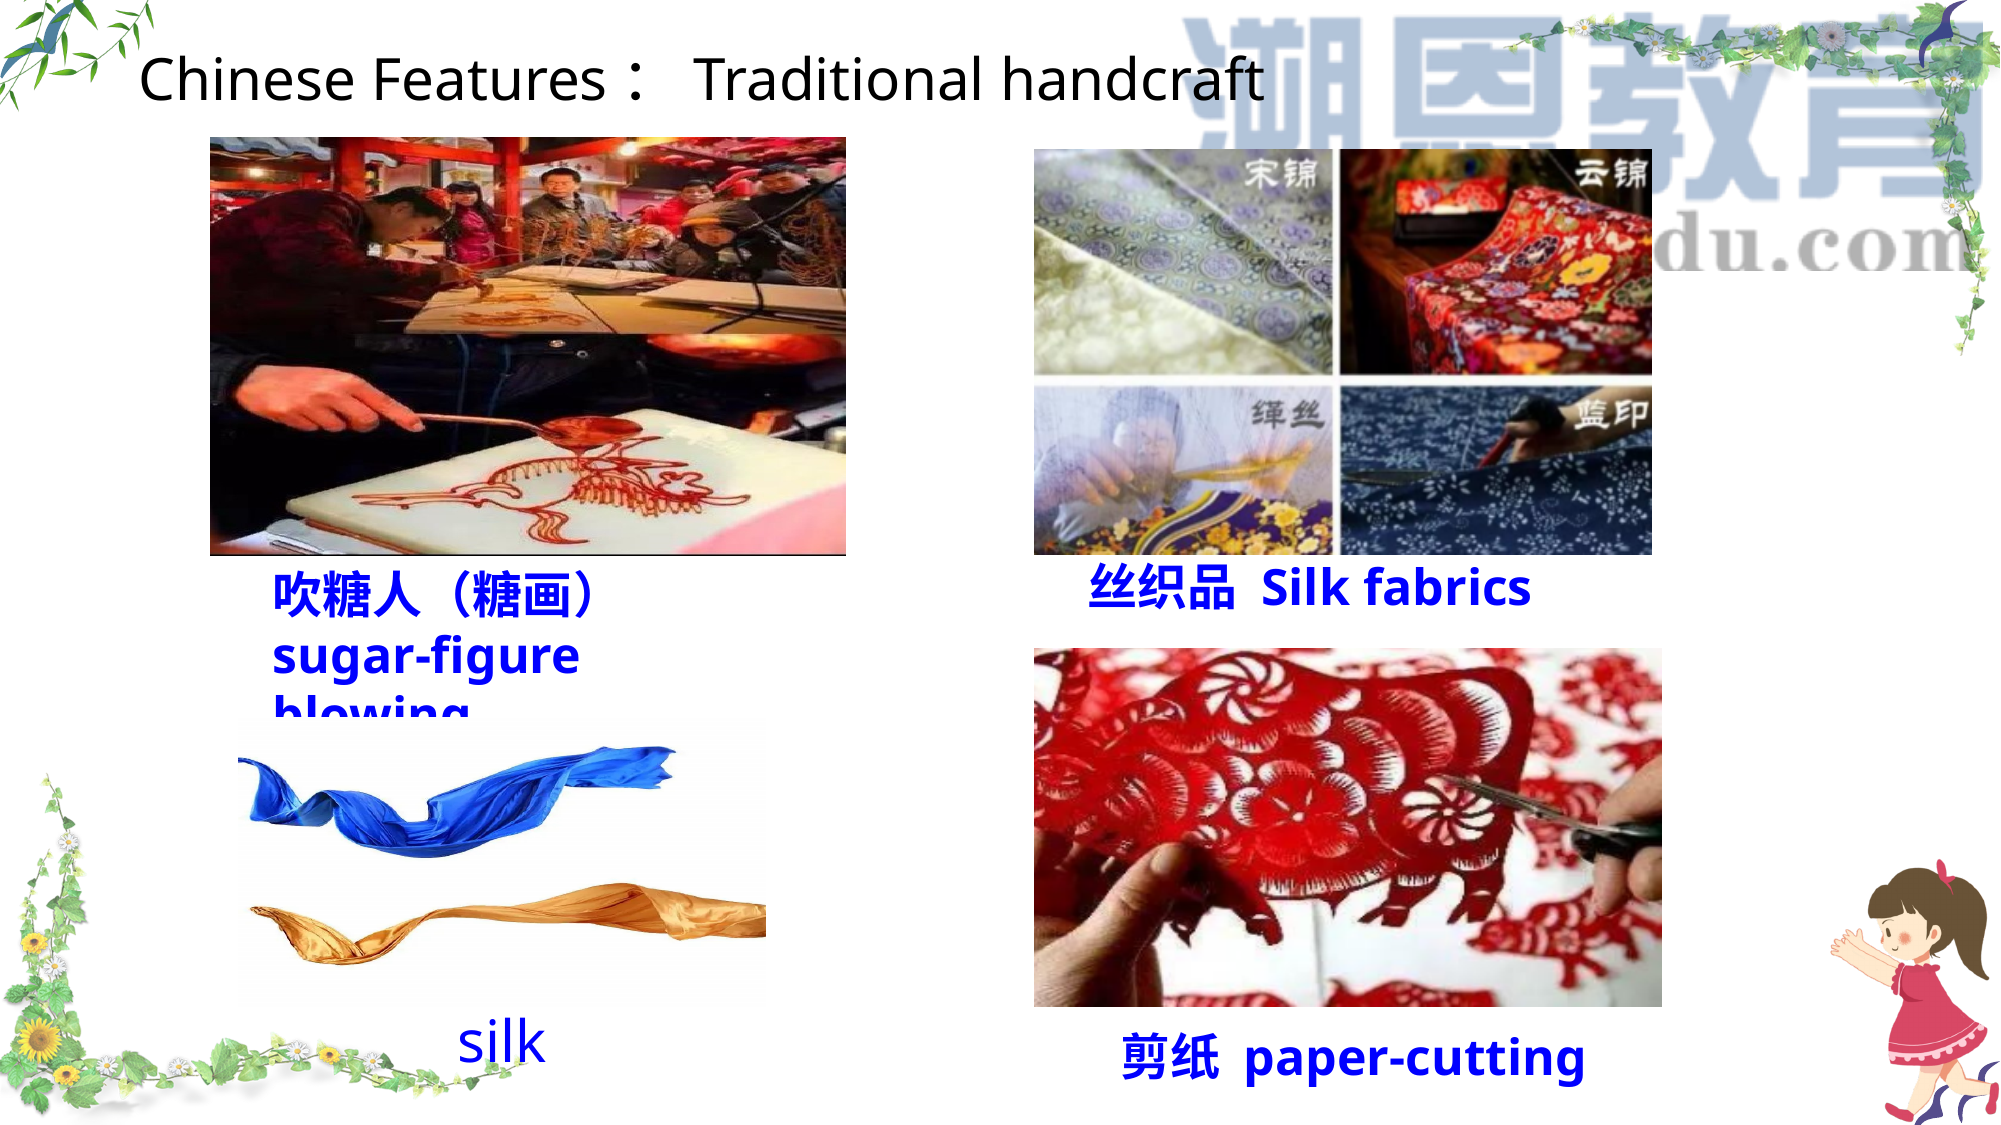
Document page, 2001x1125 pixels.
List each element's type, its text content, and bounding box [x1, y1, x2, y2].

picture [1826, 858, 2001, 1125]
text_box silk [442, 1007, 562, 1082]
picture [209, 137, 846, 556]
picture [0, 717, 766, 1125]
text_box 剪纸 paper-cutting [1105, 1018, 1645, 1093]
picture [0, 0, 172, 208]
title Chinese Features：Traditional handcraft [108, 42, 1652, 138]
text_box 吹糖人（糖画） sugar-figure blowing [258, 556, 798, 751]
picture [1034, 648, 1663, 1007]
picture [1034, 0, 2000, 555]
text_box 丝织品 Silk fabrics [1073, 555, 1613, 623]
